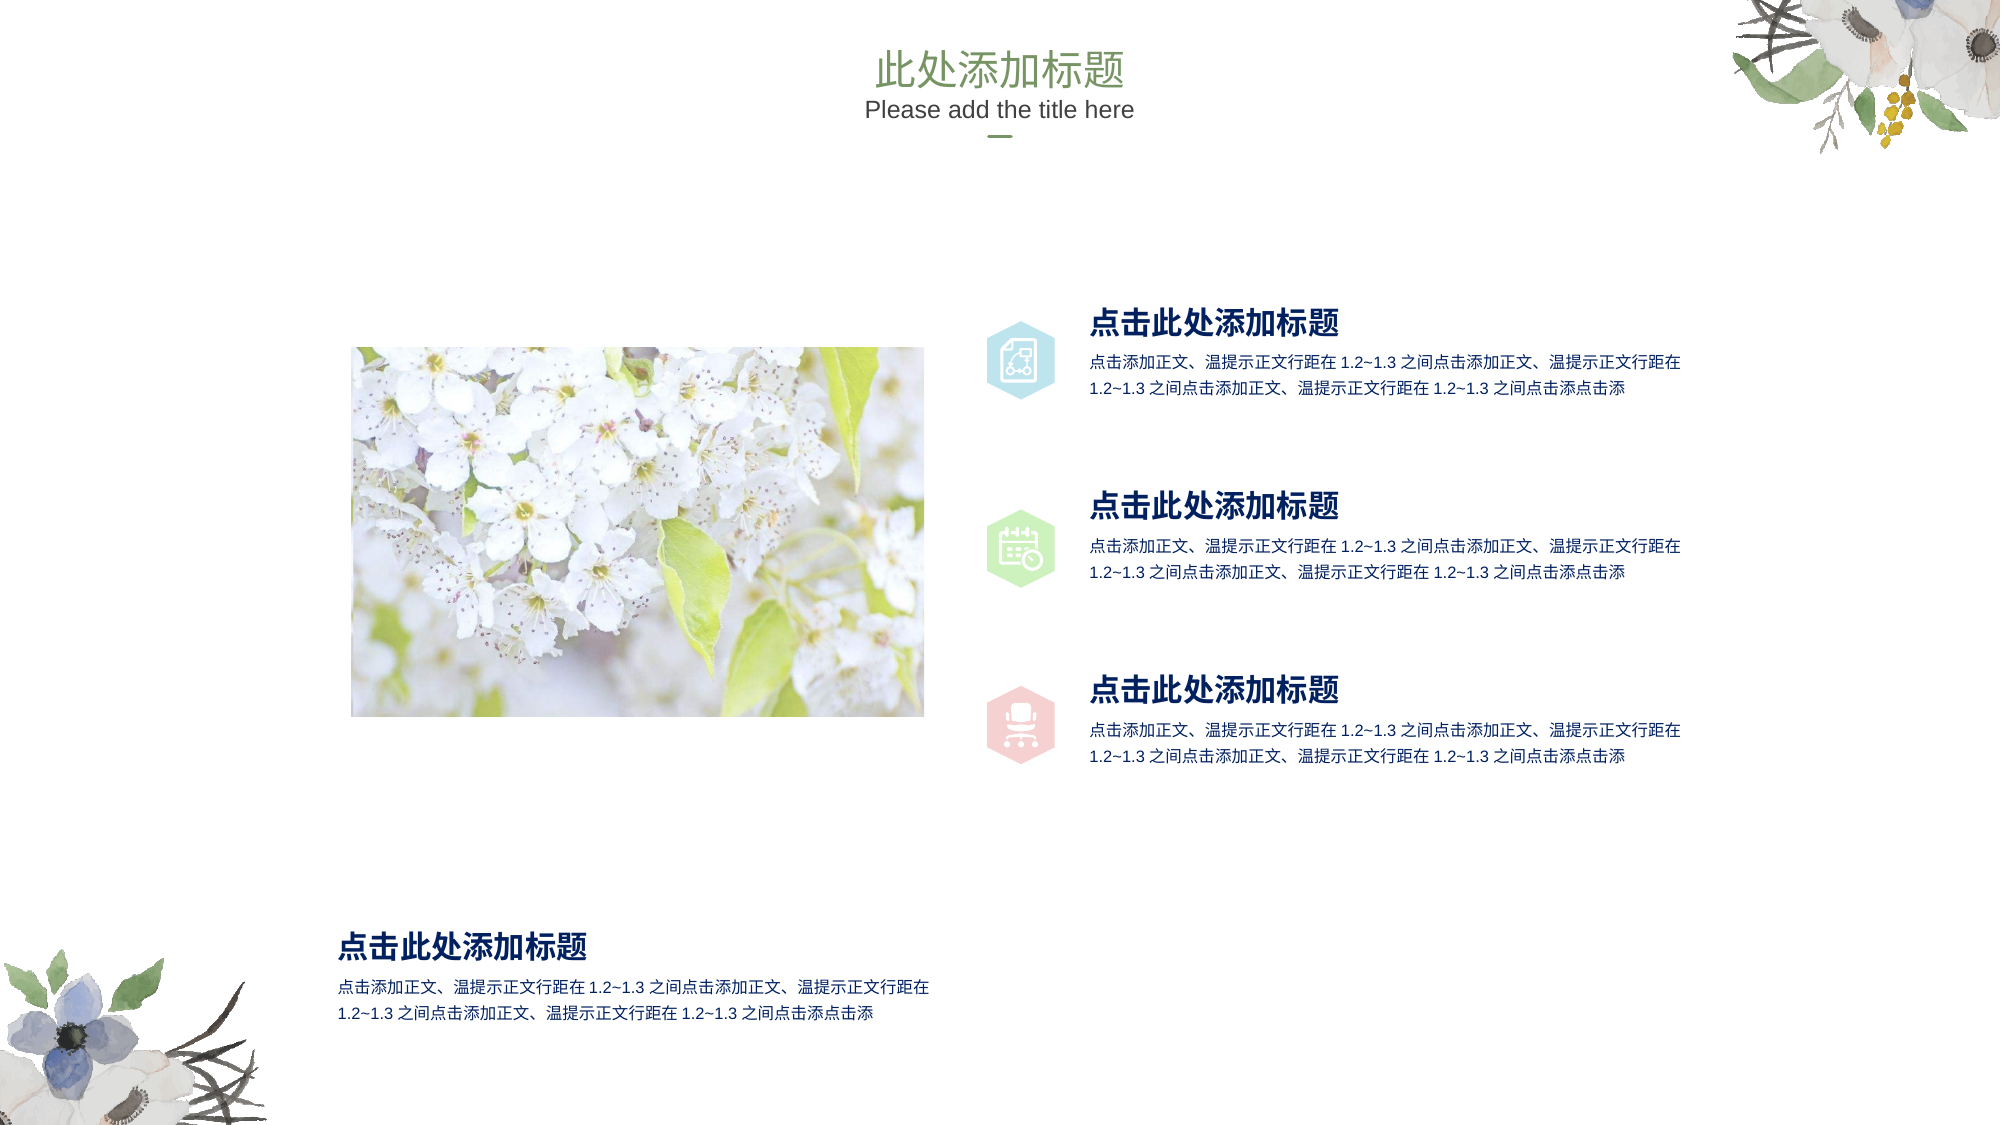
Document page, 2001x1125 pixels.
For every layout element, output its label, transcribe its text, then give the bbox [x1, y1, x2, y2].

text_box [987, 685, 1055, 765]
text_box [987, 509, 1055, 588]
picture [1732, 0, 2000, 166]
text_box 点击此处添加标题 [322, 920, 644, 973]
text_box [1074, 479, 1715, 590]
text_box 此处添加标题 [858, 36, 1142, 85]
text_box 点击添加正文、温提示正文行距在1.2~1.3之间点击添加正文、温提示正文行距在1.2~1.3之间点击添加正文、温提示正文行距在1.2~1.3之间点击添点击添 [322, 963, 970, 1030]
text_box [1074, 295, 1733, 407]
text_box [1074, 662, 1698, 774]
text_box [987, 321, 1055, 400]
text_box Please add the title here [749, 85, 1251, 131]
picture [0, 938, 270, 1125]
picture [350, 347, 925, 717]
